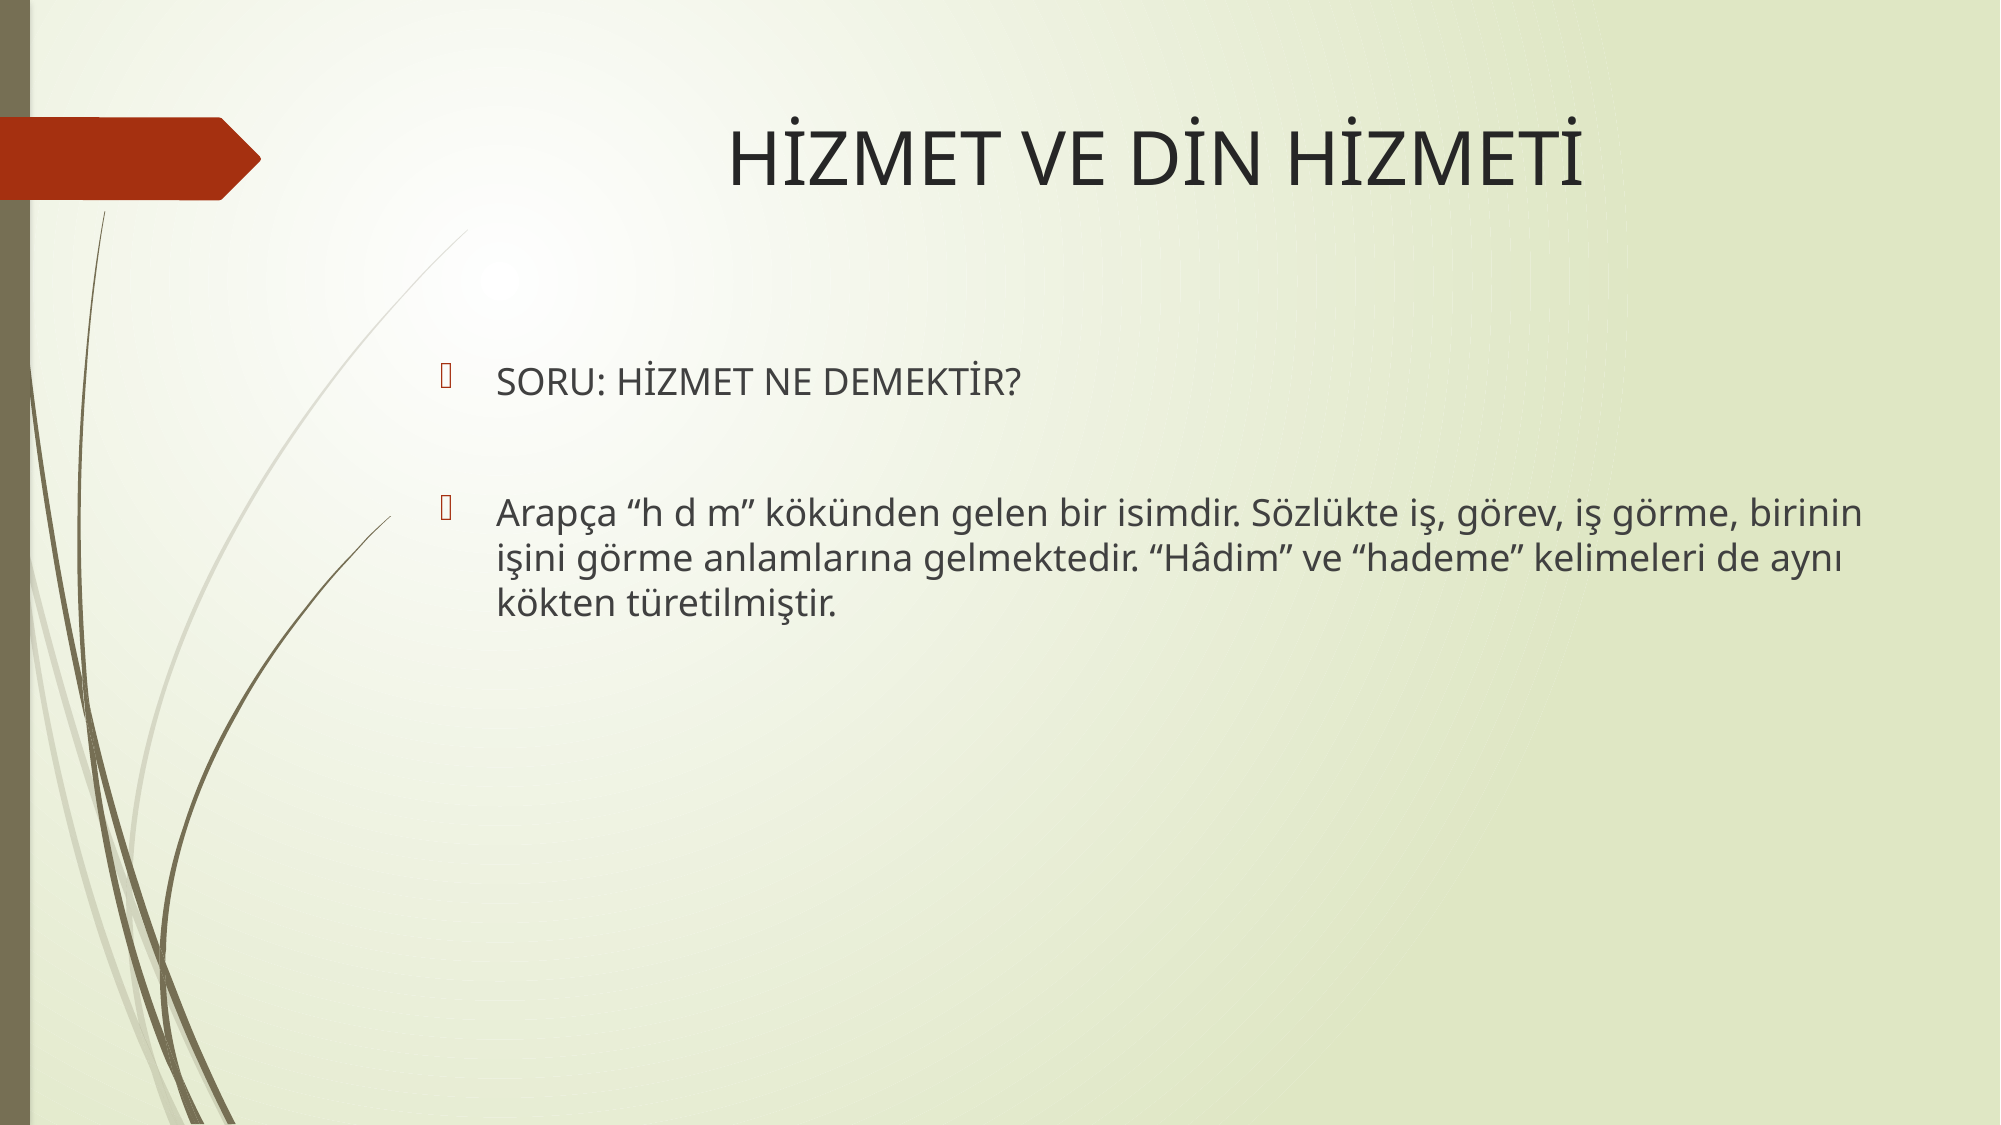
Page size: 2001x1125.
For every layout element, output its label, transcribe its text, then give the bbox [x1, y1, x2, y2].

title HİZMET VE DİN HİZMETİ [425, 102, 1888, 313]
list SORU: HİZMET NE DEMEKTİR? Arapça “h d m” kökünden gelen bir isimdir. Sözlükte iş, görev, iş görme, birinin işini görme anlamlarına gelmektedir. “Hâdim” ve “hademe” kelimeleri de aynı kökten türetilmiştir. [424, 350, 1888, 970]
